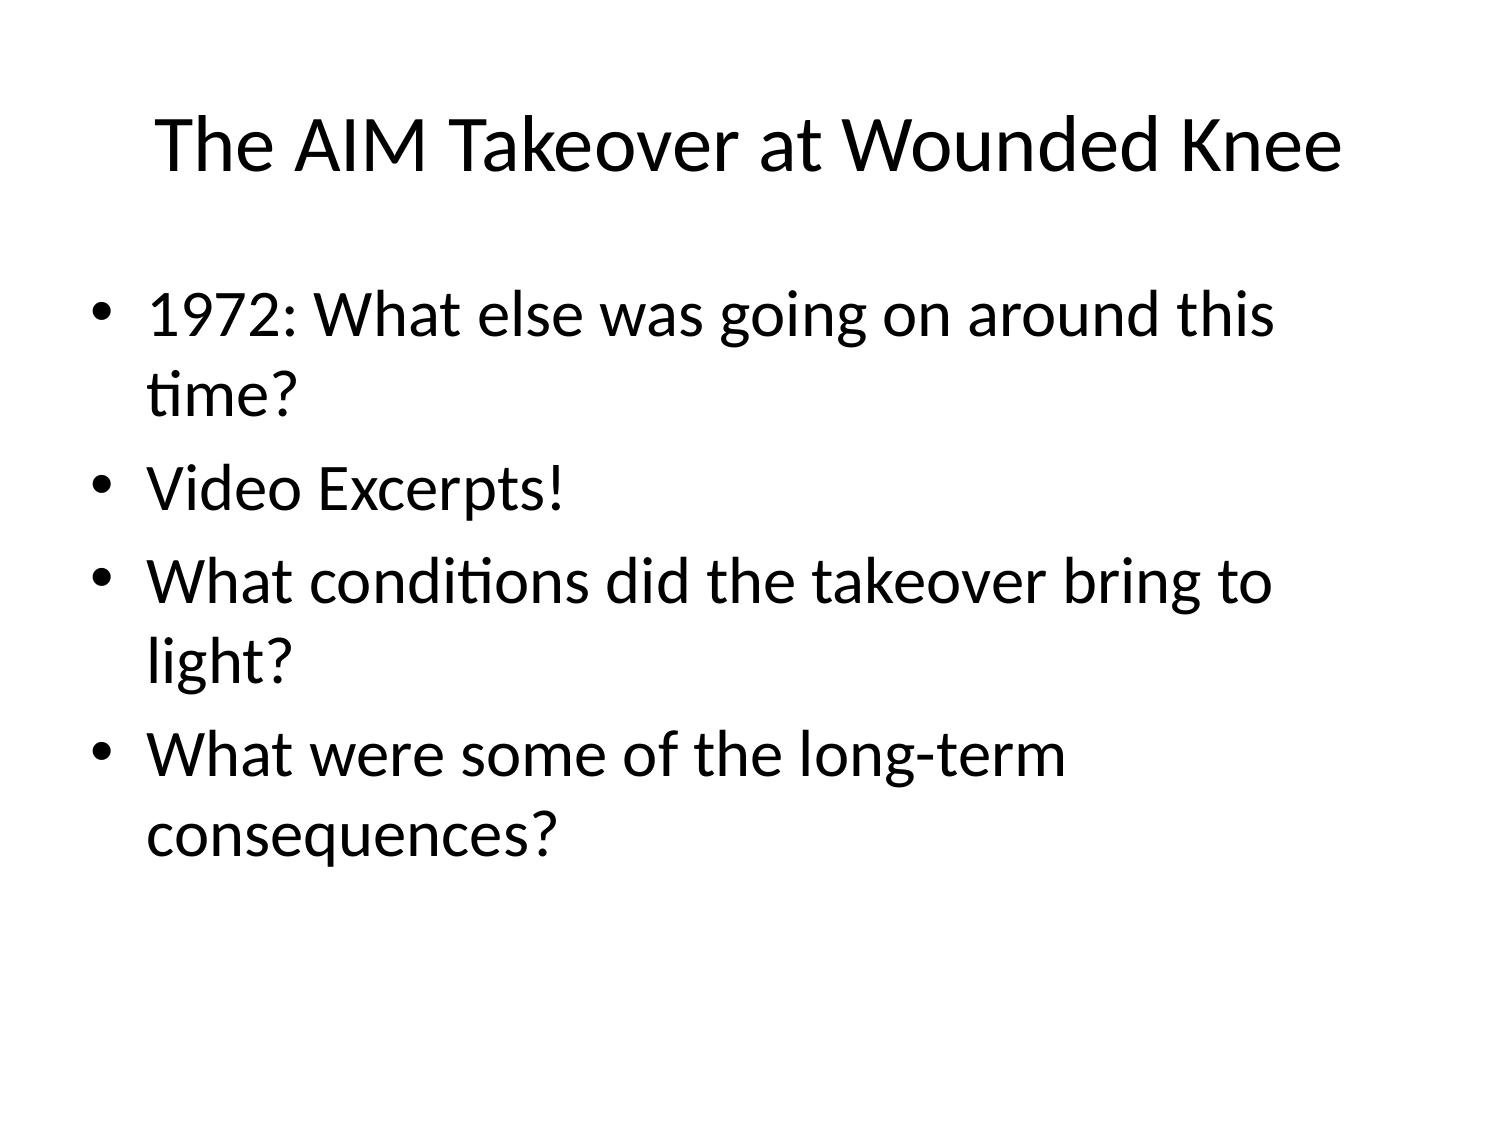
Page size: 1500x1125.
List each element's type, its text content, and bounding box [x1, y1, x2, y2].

list 1972: What else was going on around this time? Video Excerpts! What conditions did the takeover bring to light? What were some of the long-term consequences? [75, 262, 1425, 1005]
title The AIM Takeover at Wounded Knee [75, 45, 1425, 233]
